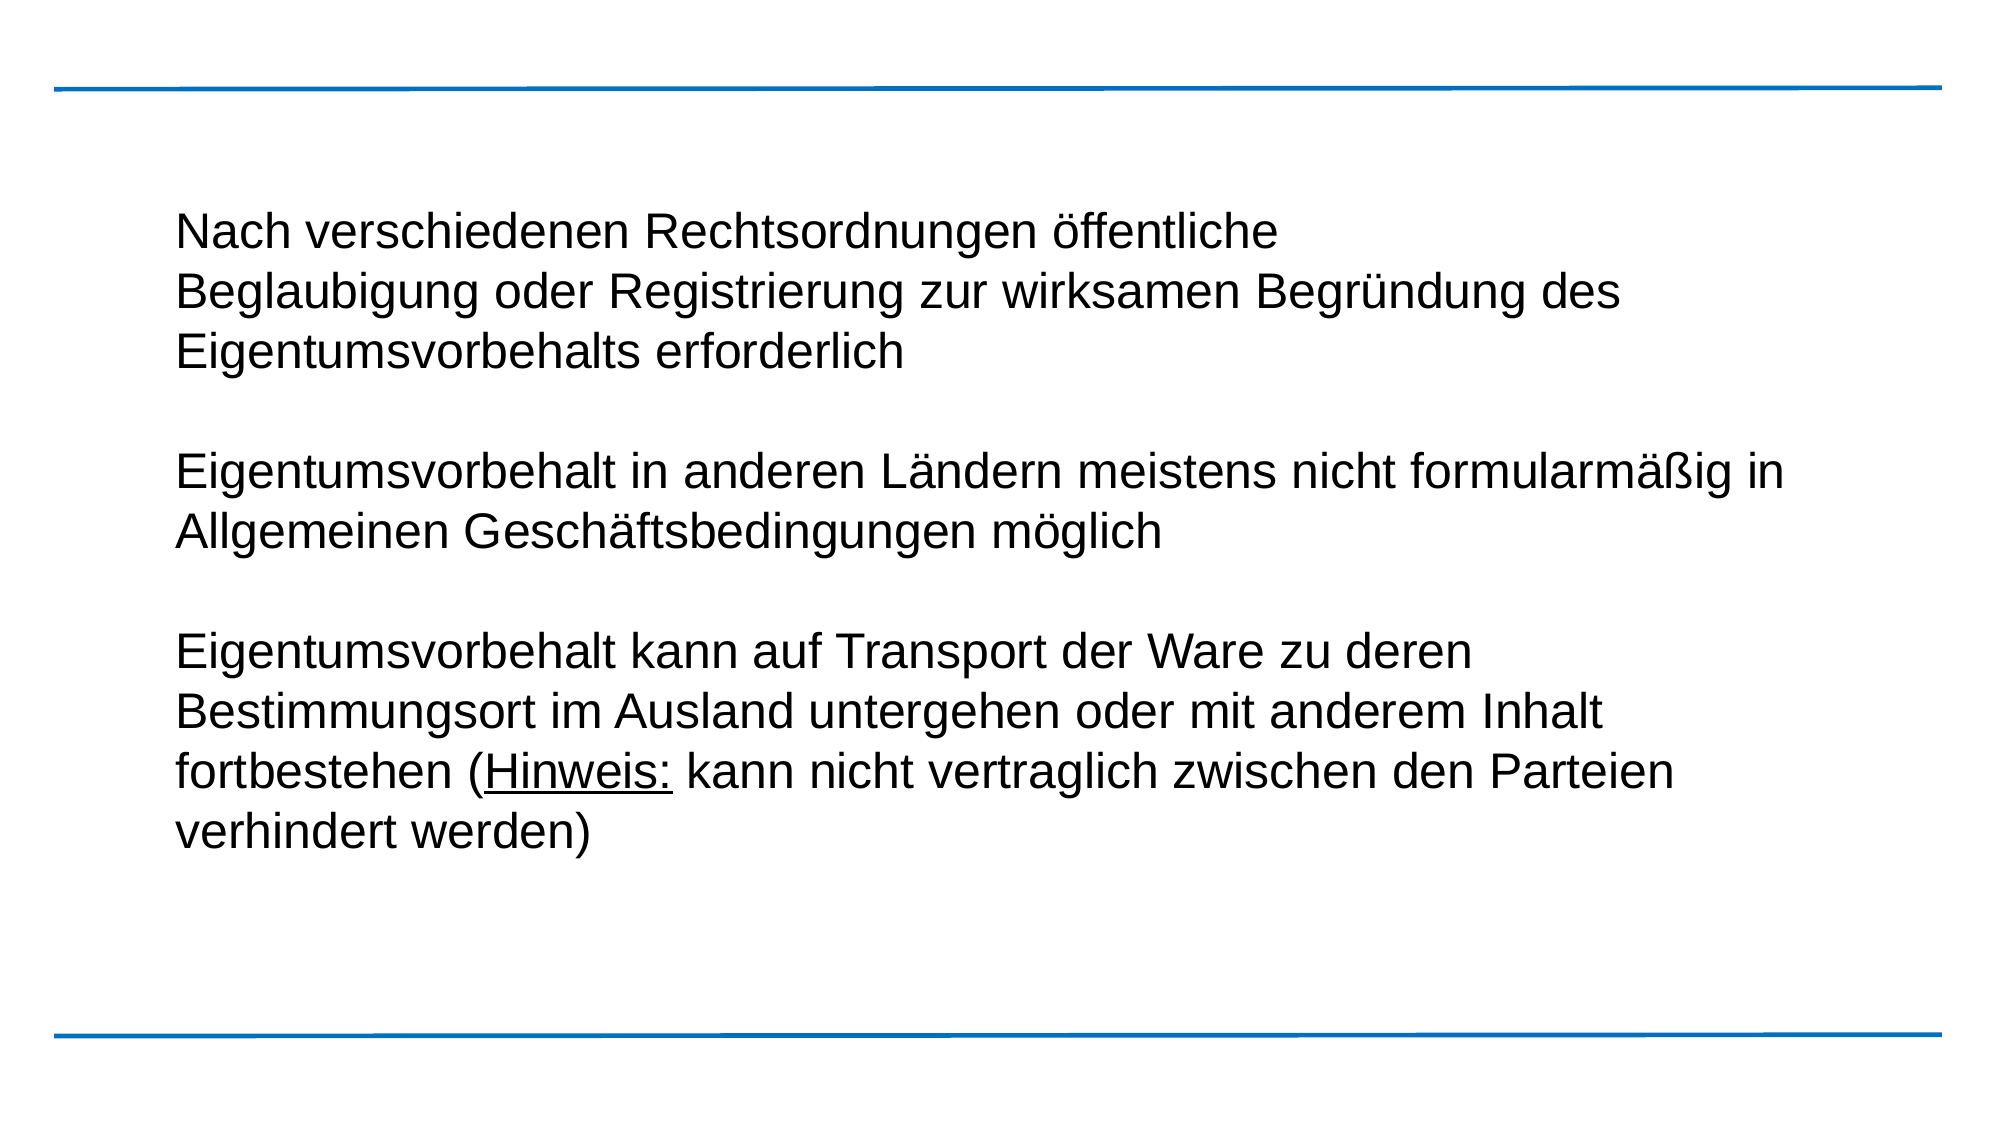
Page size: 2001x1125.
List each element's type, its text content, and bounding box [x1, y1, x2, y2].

text_box Nach verschiedenen Rechtsordnungen öffentliche Beglaubigung oder Registrierung zur wirksamen Begründung des Eigentumsvorbehalts erforderlich Eigentumsvorbehalt in anderen Ländern meistens nicht formularmäßig in Allgemeinen Geschäftsbedingungen möglich Eigentumsvorbehalt kann auf Transport der Ware zu deren Bestimmungsort im Ausland untergehen oder mit anderem Inhalt fortbestehen (Hinweis: kann nicht vertraglich zwischen den Parteien verhindert werden) [160, 190, 1807, 866]
